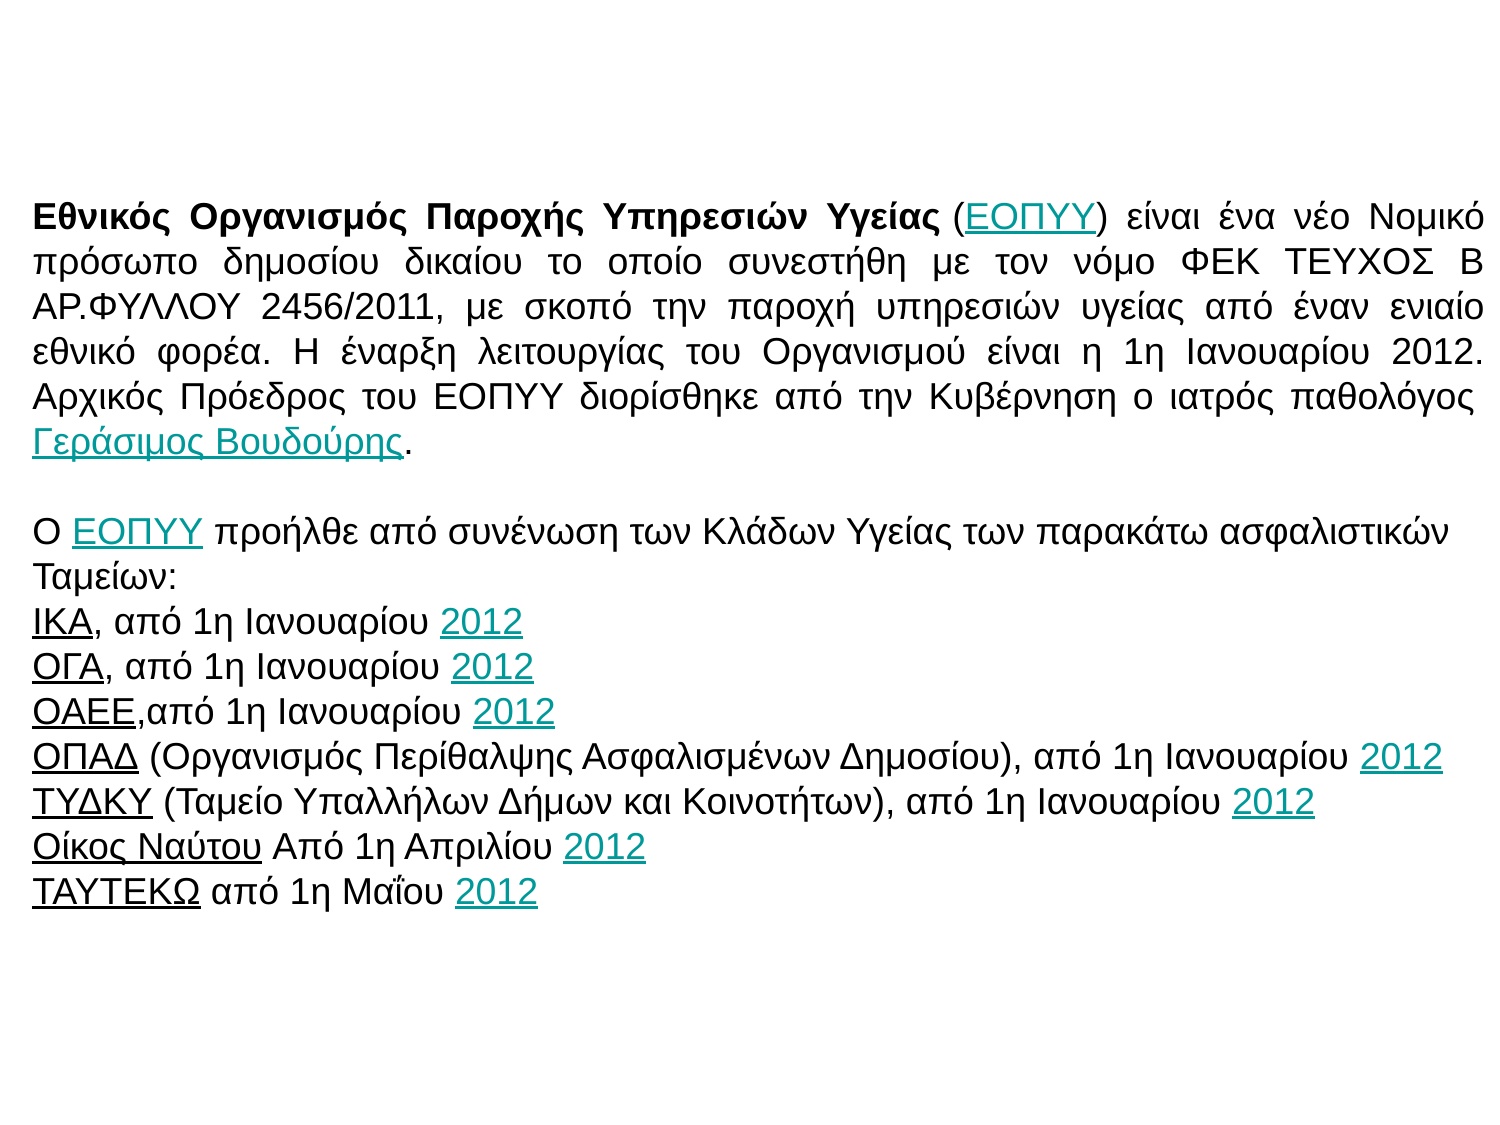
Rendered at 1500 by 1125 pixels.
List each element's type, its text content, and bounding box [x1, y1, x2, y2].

text_box Εθνικός Οργανισμός Παροχής Υπηρεσιών Υγείας (ΕΟΠΥΥ) είναι ένα νέο Νομικό πρόσωπο δημοσίου δικαίου το οποίο συνεστήθη με τον νόμο ΦΕΚ ΤΕΥΧΟΣ Β ΑΡ.ΦΥΛΛΟΥ 2456/2011, με σκοπό την παροχή υπηρεσιών υγείας από έναν ενιαίο εθνικό φορέα. Η έναρξη λειτουργίας του Οργανισμού είναι η 1η Ιανουαρίου 2012. Αρχικός Πρόεδρος του ΕΟΠΥΥ διορίσθηκε από την Κυβέρνηση ο ιατρός παθολόγος Γεράσιμος Βουδούρης. Ο ΕΟΠΥΥ προήλθε από συνένωση των Κλάδων Υγείας των παρακάτω ασφαλιστικών Ταμείων: ΙΚΑ, από 1η Ιανουαρίου 2012 ΟΓΑ, από 1η Ιανουαρίου 2012 ΟΑΕΕ,από 1η Ιανουαρίου 2012 ΟΠΑΔ (Οργανισμός Περίθαλψης Ασφαλισμένων Δημοσίου), από 1η Ιανουαρίου 2012 ΤΥΔΚΥ (Ταμείο Υπαλλήλων Δήμων και Κοινοτήτων), από 1η Ιανουαρίου 2012 Οίκος Ναύτου Από 1η Απριλίου 2012 ΤΑΥΤΕΚΩ από 1η Μαΐου 2012 [17, 184, 1500, 920]
